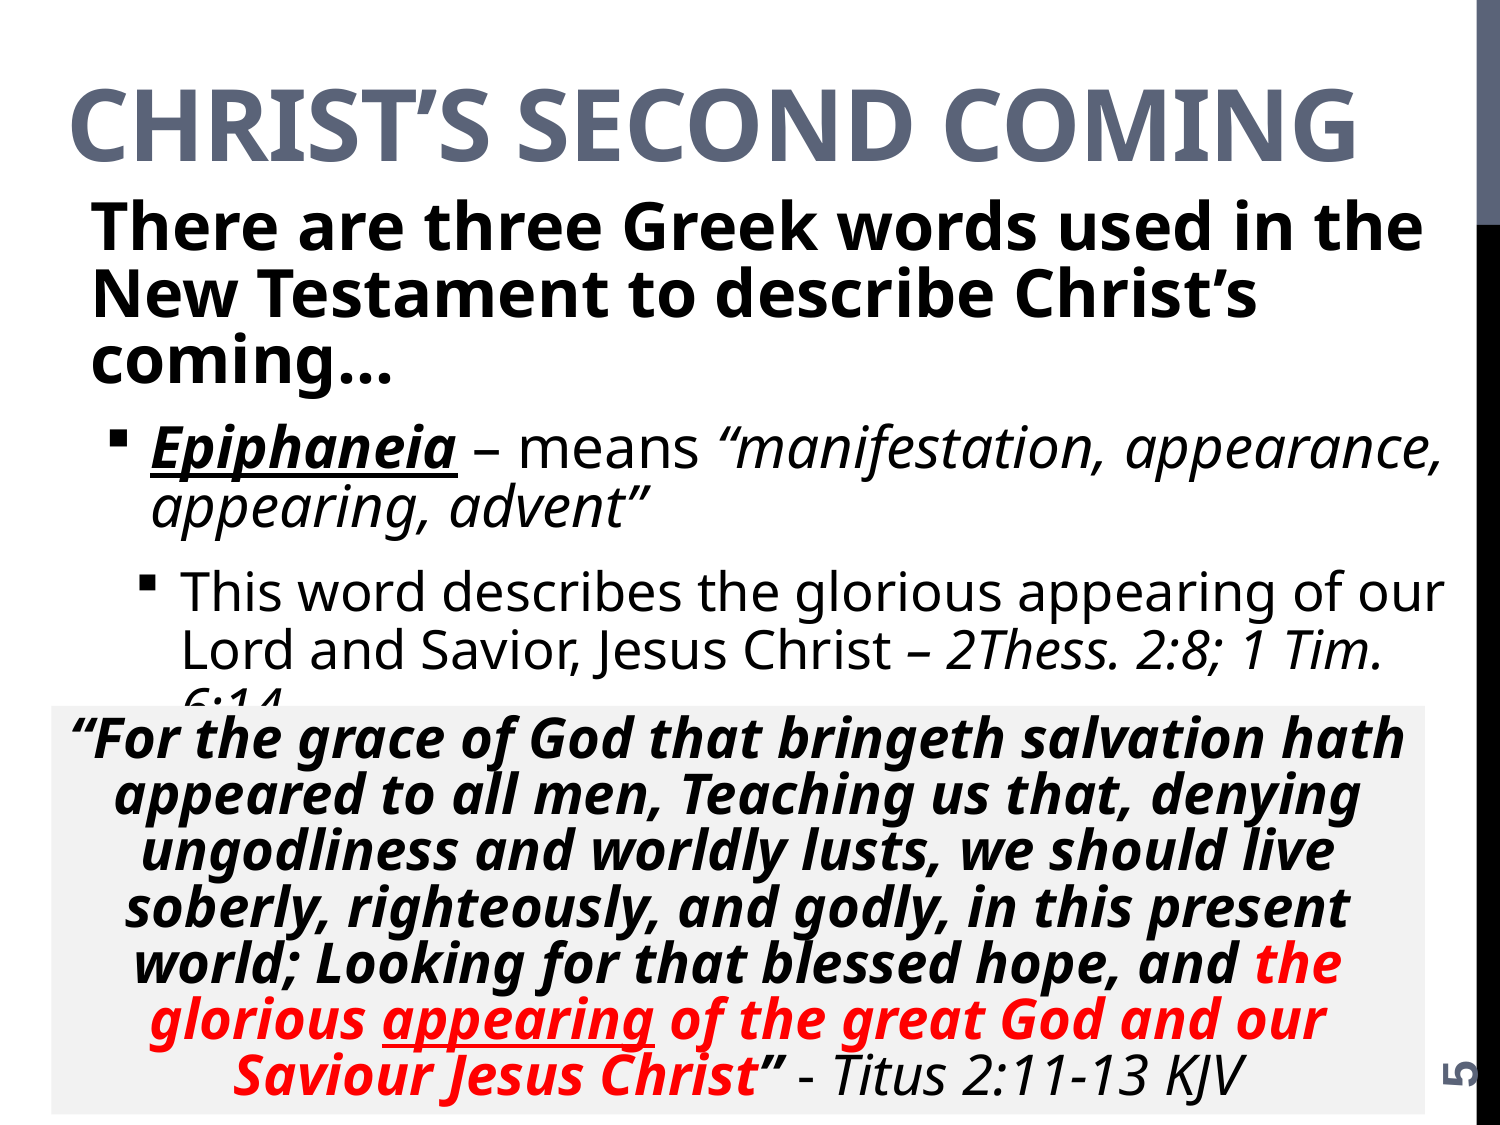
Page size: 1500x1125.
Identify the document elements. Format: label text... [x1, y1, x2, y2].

title Christ’s second coming [51, 39, 1428, 190]
text_box “For the grace of God that bringeth salvation hath appeared to all men, Teaching us that, denying ungodliness and worldly lusts, we should live soberly, righteously, and godly, in this present world; Looking for that blessed hope, and the glorious appearing of the great God and our Saviour Jesus Christ” - Titus 2:11-13 KJV [51, 705, 1425, 1115]
slide_number 5 [1427, 887, 1488, 1104]
list There are three Greek words used in the New Testament to describe Christ’s coming… Epiphaneia – means “manifestation, appearance, appearing, advent” This word describes the glorious appearing of our Lord and Savior, Jesus Christ – 2Thess. 2:8; 1 Tim. 6:14 2 Tim. 4:1-2, 8; Titus 2:13 [75, 189, 1488, 1104]
